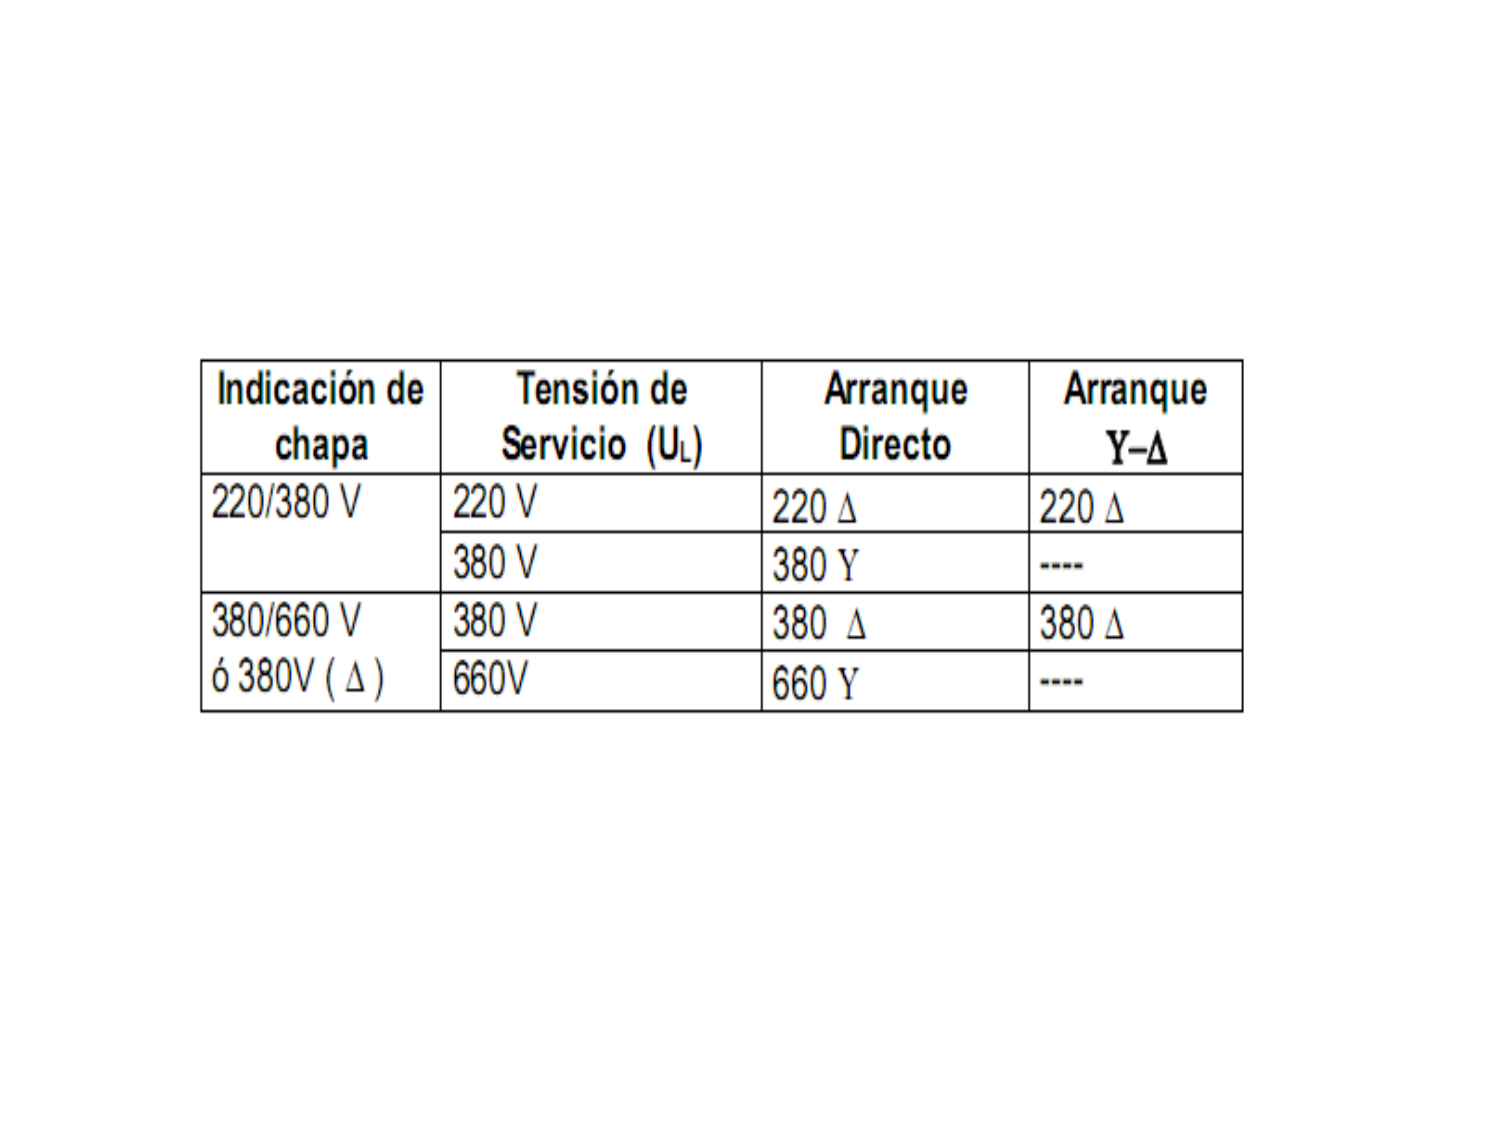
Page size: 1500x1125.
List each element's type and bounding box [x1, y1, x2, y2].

picture [170, 302, 1271, 717]
